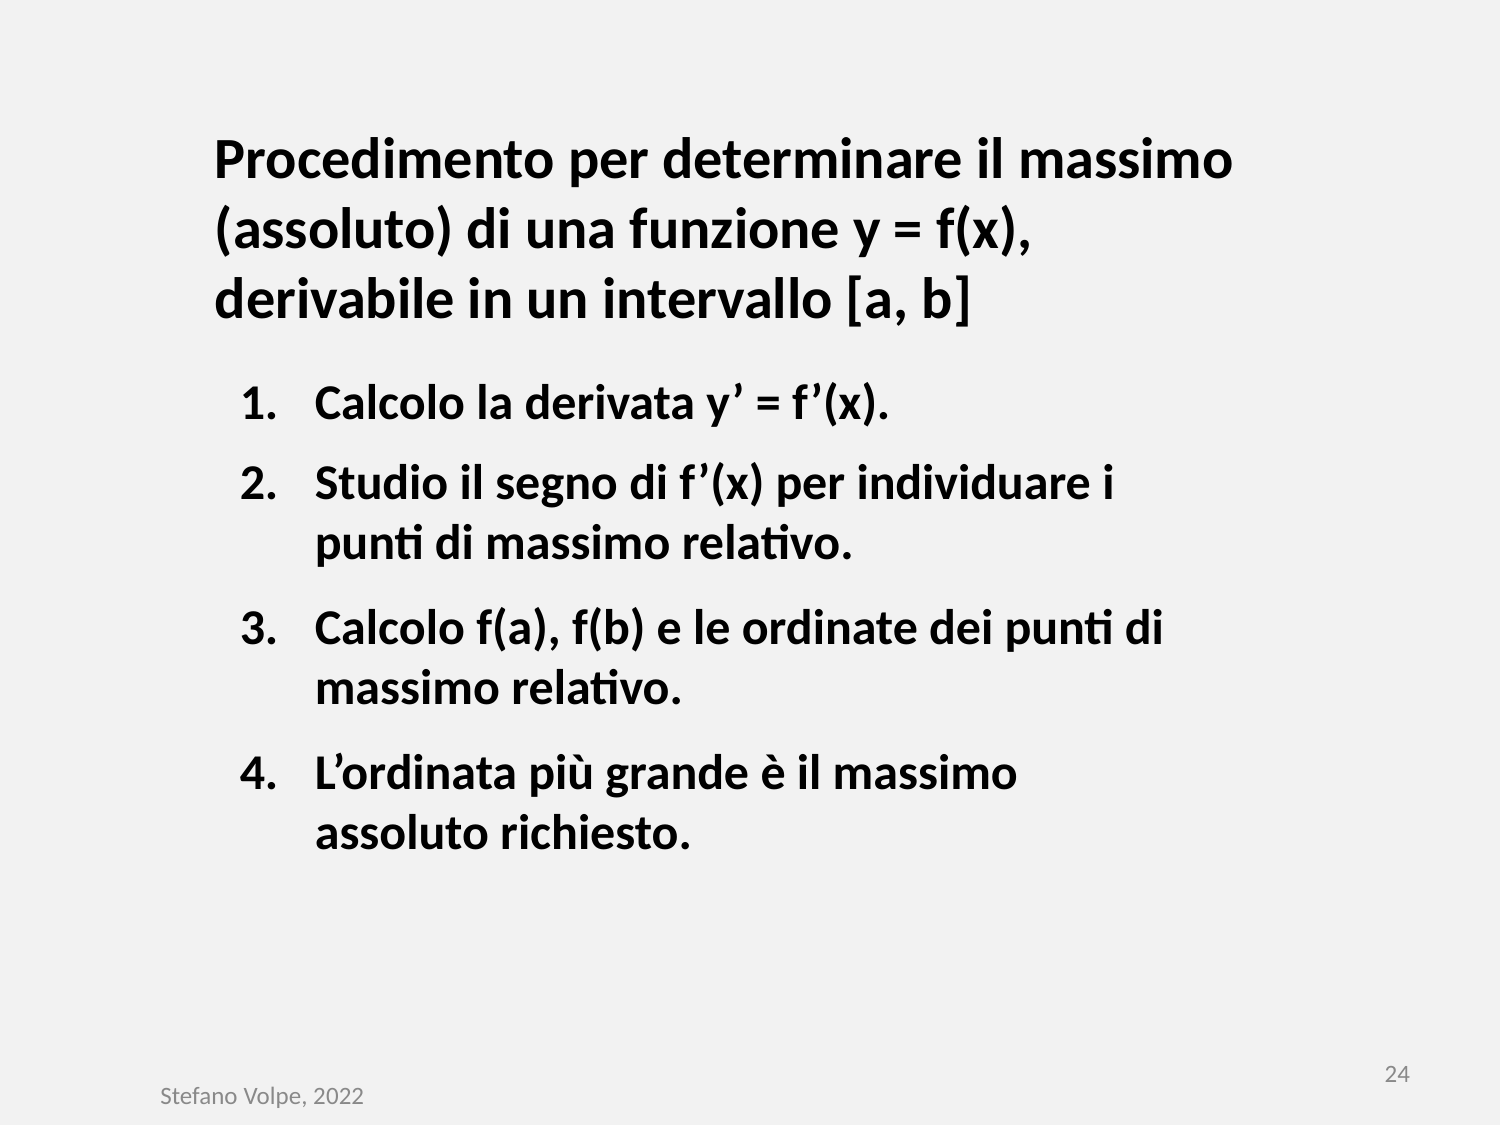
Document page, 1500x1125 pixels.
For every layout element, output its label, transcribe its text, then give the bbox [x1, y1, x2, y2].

text_box Calcolo la derivata y’ = f’(x). Studio il segno di f’(x) per individuare i punti di massimo relativo. Calcolo f(a), f(b) e le ordinate dei punti di massimo relativo. L’ordinata più grande è il massimo assoluto richiesto. [224, 362, 1188, 868]
slide_number 24 [1074, 1042, 1425, 1103]
text_box Procedimento per determinare il massimo (assoluto) di una funzione y = f(x), derivabile in un intervallo [a, b] [199, 112, 1263, 338]
footer Stefano Volpe, 2022 [24, 1065, 500, 1125]
